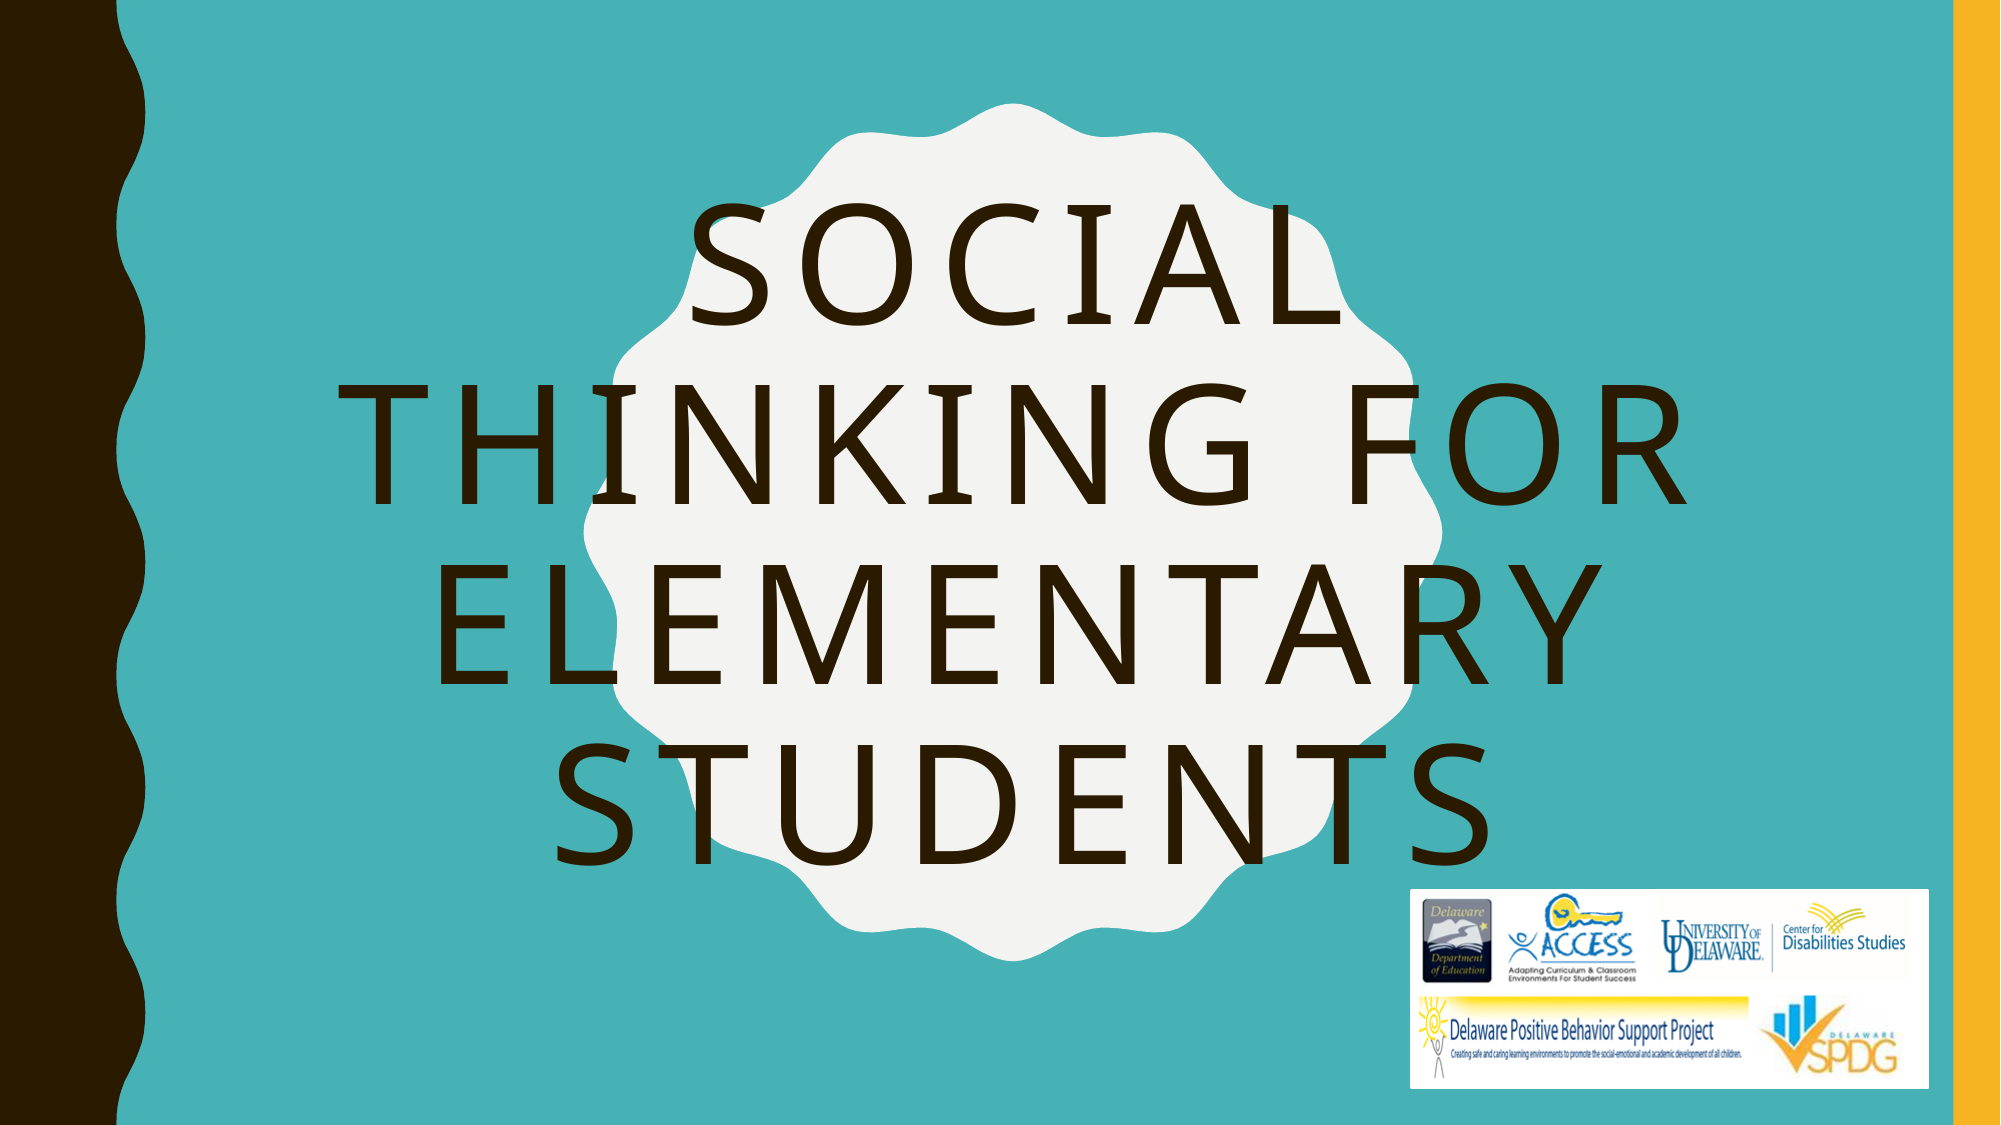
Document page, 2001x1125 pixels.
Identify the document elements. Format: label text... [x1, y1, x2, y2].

picture [1410, 889, 1929, 1089]
title Social thinking for elementary students [176, 180, 1870, 902]
